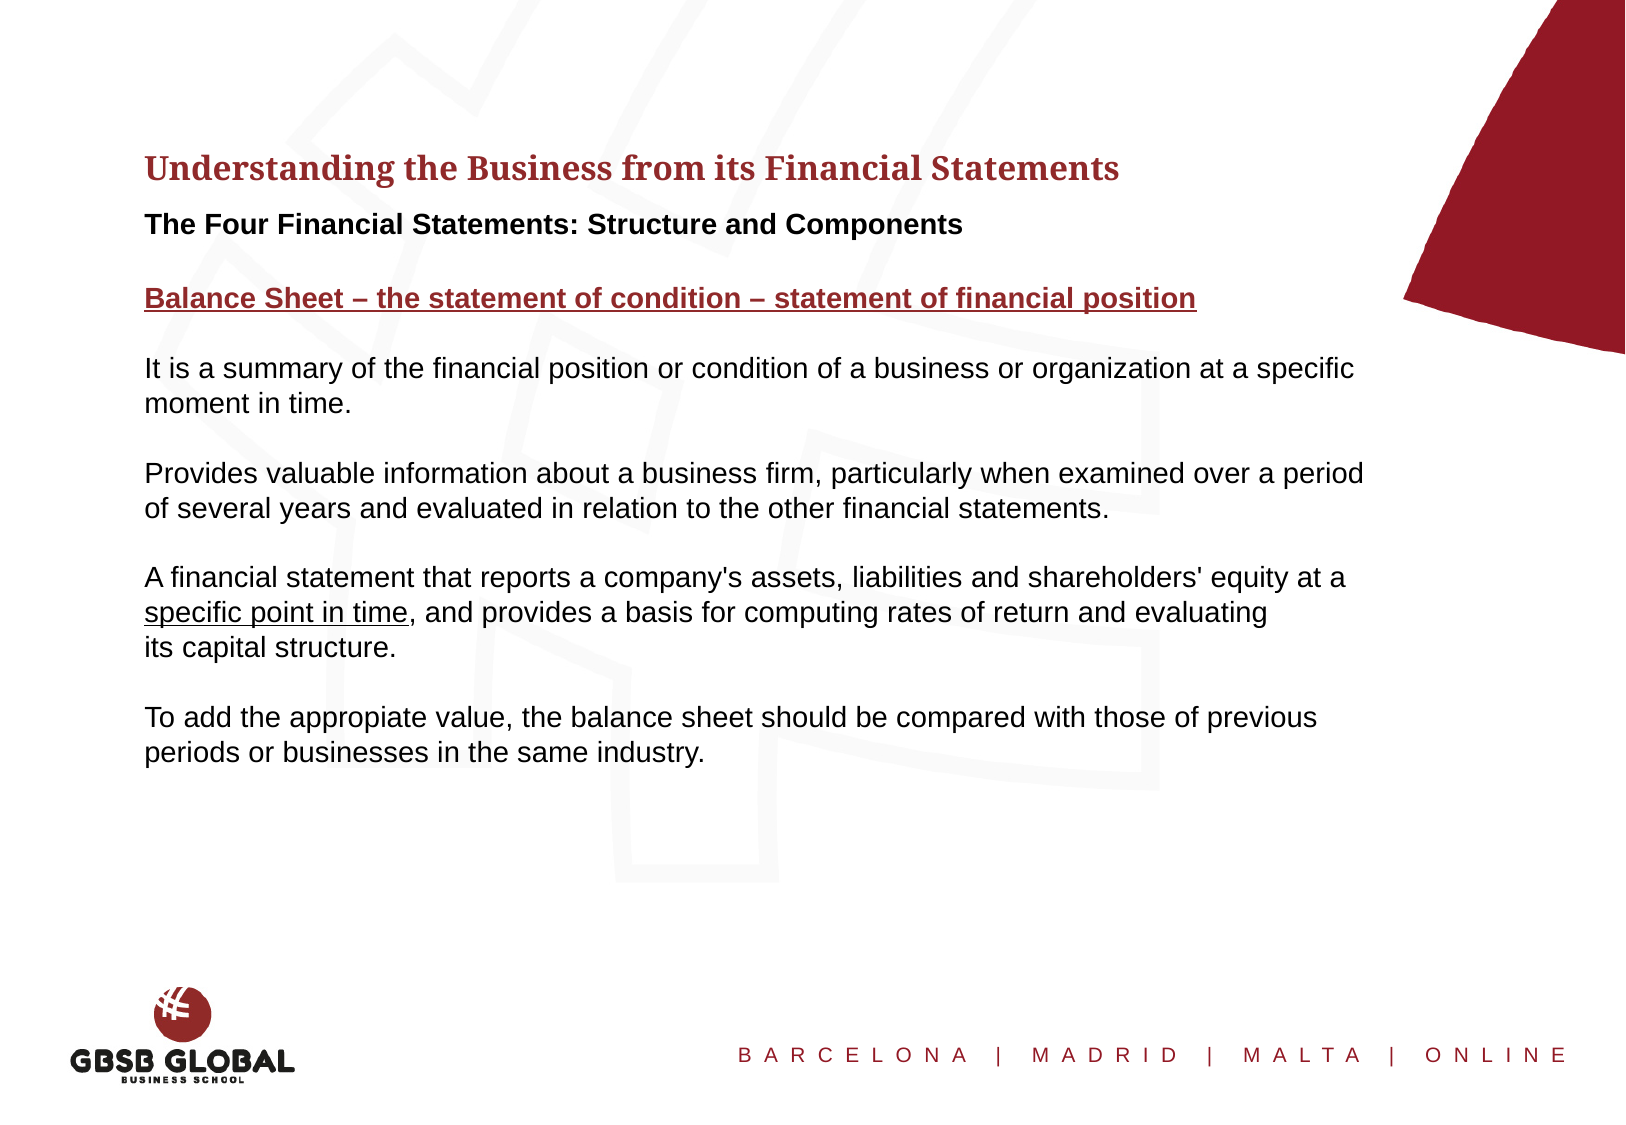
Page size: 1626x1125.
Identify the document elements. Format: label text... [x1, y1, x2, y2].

picture [0, 0, 1626, 1125]
text_box The Four Financial Statements: Structure and Components [129, 195, 1496, 249]
text_box Understanding the Business from its Financial Statements [129, 139, 1422, 195]
text_box [1147, 24, 1571, 126]
text_box Balance Sheet – the statement of condition – statement of financial position It is a summary of the financial position or condition of a business or organization at a specific moment in time. Provides valuable information about a business firm, particularly when examined over a period of several years and evaluated in relation to the other financial statements. A financial statement that reports a company's assets, liabilities and shareholders' equity at a specific point in time, and provides a basis for computing rates of return and evaluating its capital structure. To add the appropiate value, the balance sheet should be compared with those of previous periods or businesses in the same industry. [129, 271, 1412, 916]
